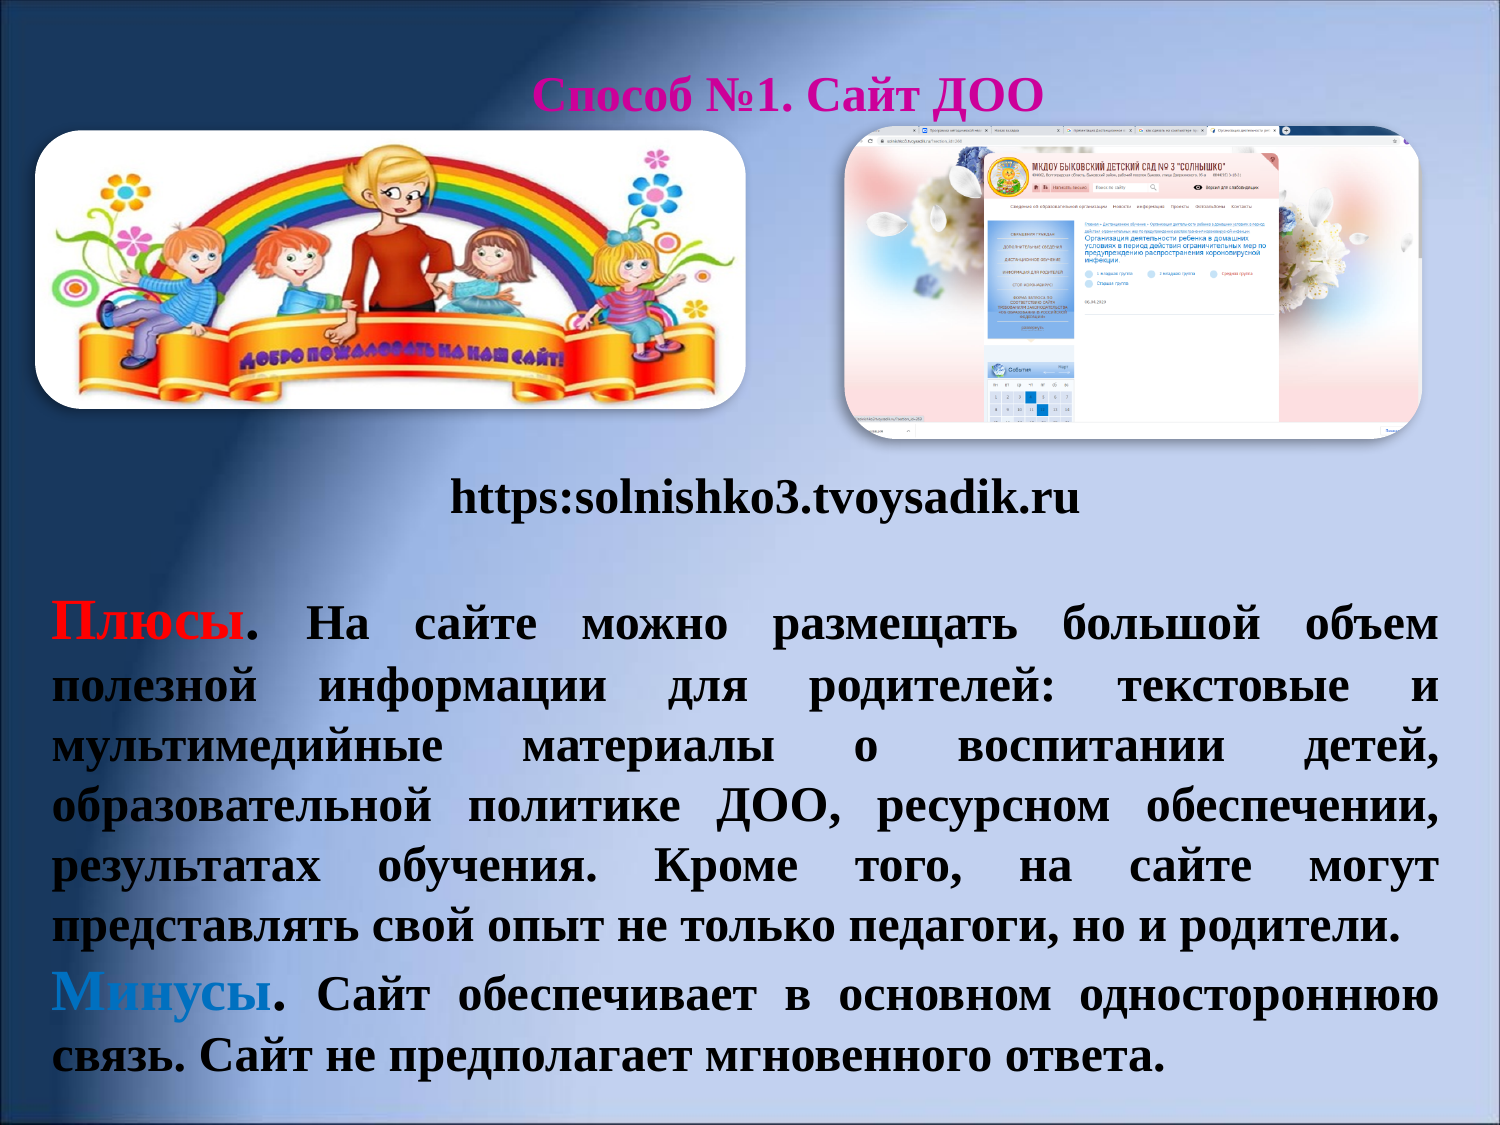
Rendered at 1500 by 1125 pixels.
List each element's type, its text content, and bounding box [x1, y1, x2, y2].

text_box https:solnishko3.tvoysadik.ru [422, 456, 1097, 531]
picture [0, 0, 1500, 1125]
text_box Плюсы. На сайте можно размещать большой объем полезной информации для родителей: текстовые и мультимедийные материалы о воспитании детей, образовательной политике ДОО, ресурсном обеспечении, результатах обучения. Кроме того, на сайте могут представлять свой опыт не только педагоги, но и родители. Минусы. Сайт обеспечивает в основном одностороннюю связь. Сайт не предполагает мгновенного ответа. [36, 574, 1455, 1089]
text_box Способ №1. Сайт ДОО [516, 54, 1061, 130]
